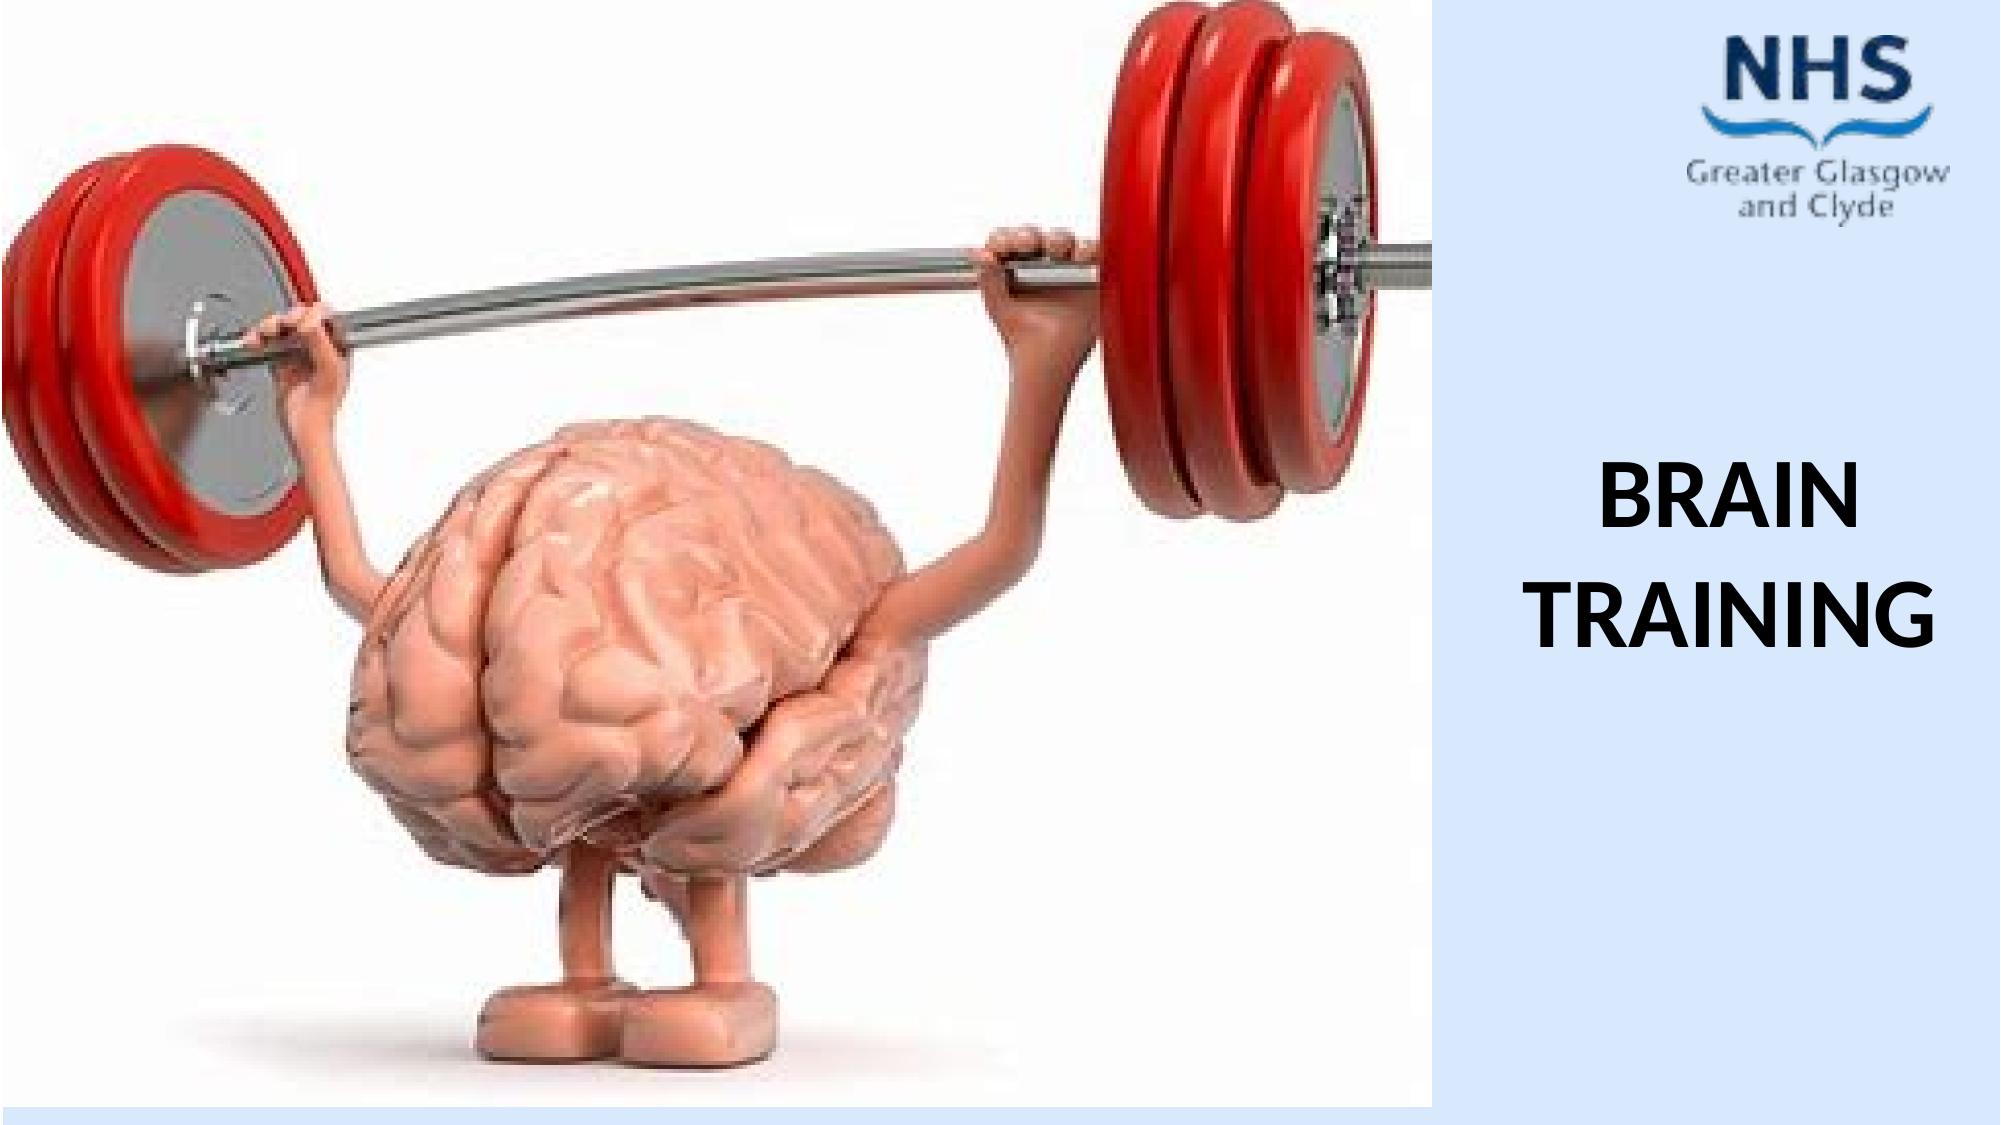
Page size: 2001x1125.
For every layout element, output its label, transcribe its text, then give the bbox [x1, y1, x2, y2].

title Brain training [1735, 439, 1974, 656]
text_box [0, 0, 2000, 1125]
picture [1, 0, 1432, 1107]
picture [1686, 35, 1951, 227]
text_box [1432, 130, 1735, 749]
